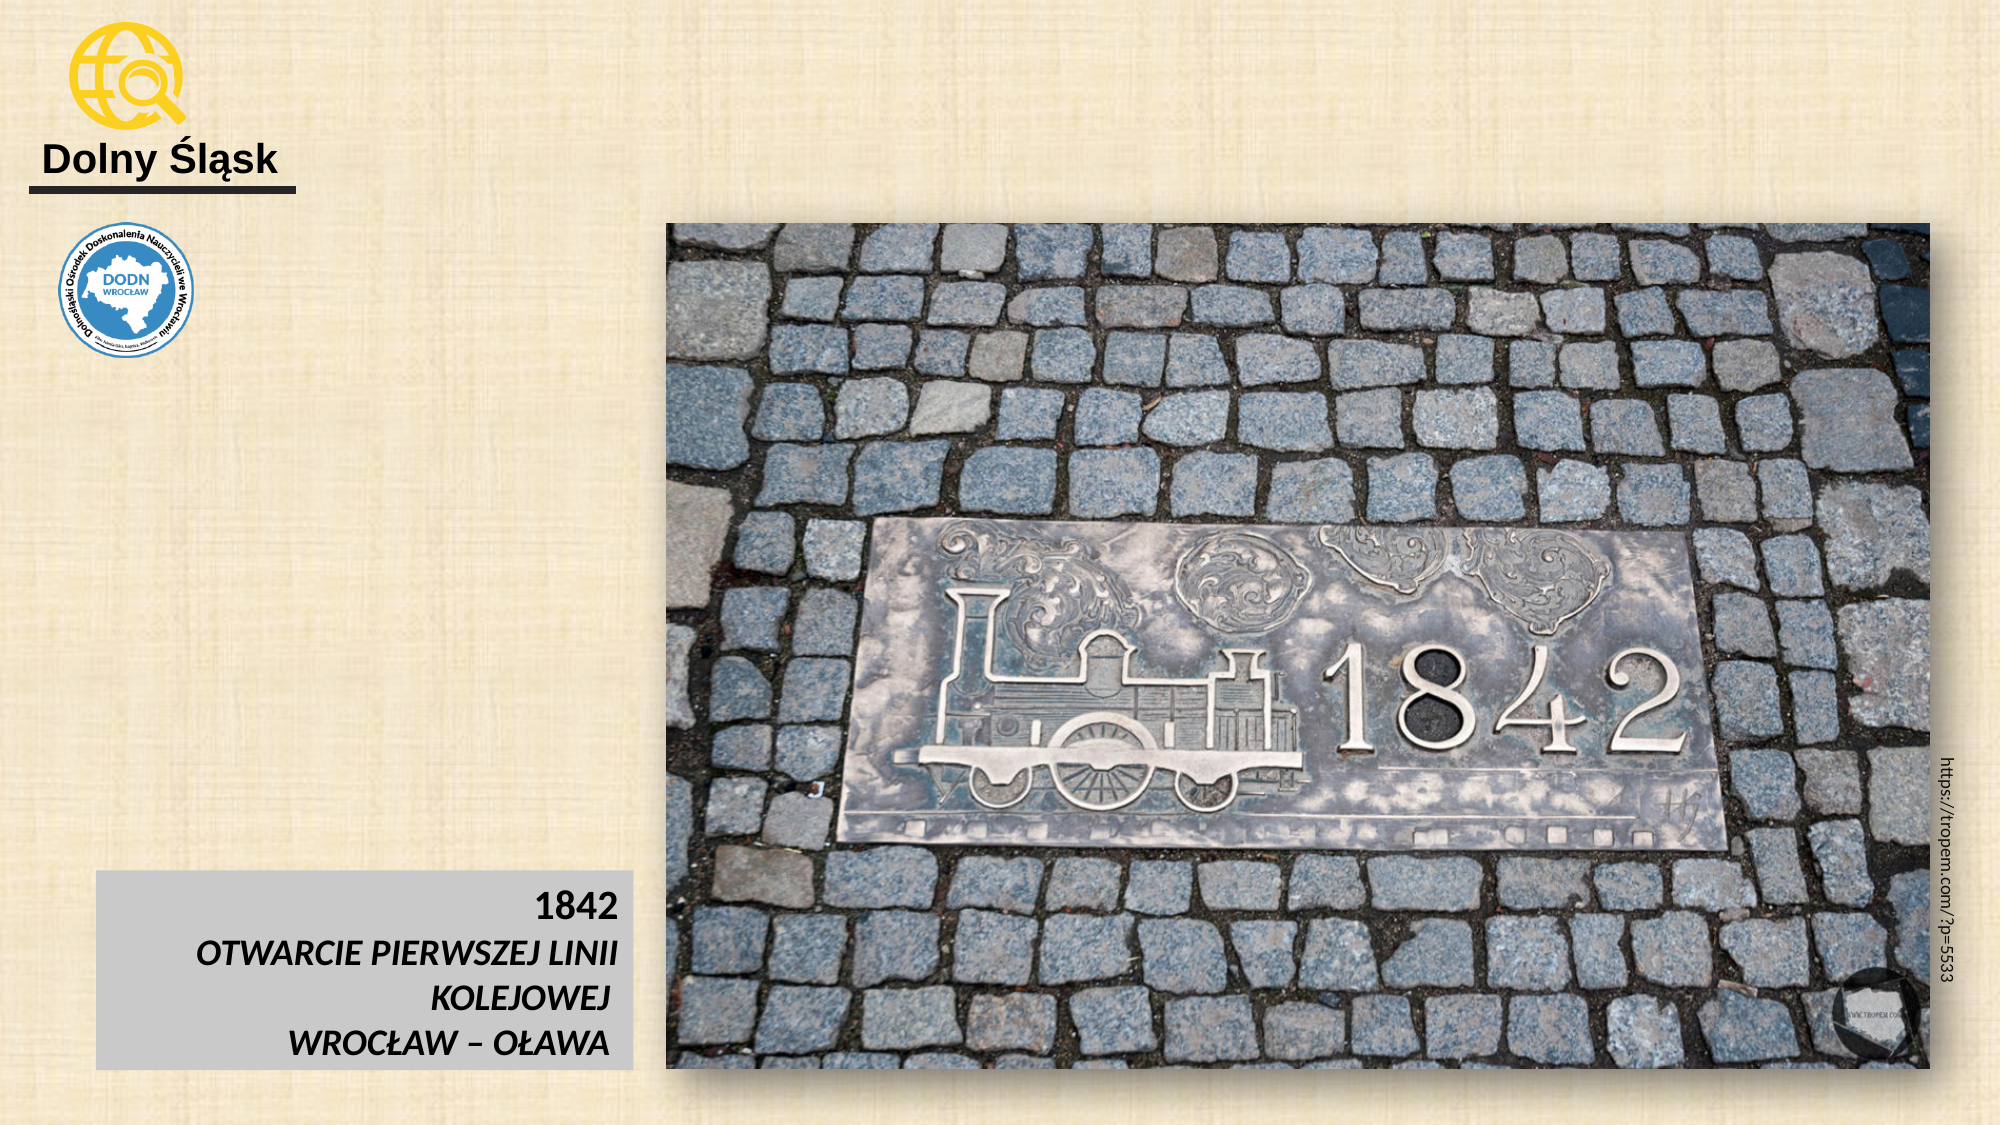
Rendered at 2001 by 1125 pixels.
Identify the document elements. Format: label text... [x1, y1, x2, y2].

picture [58, 222, 194, 358]
text_box 1842 OTWARCIE PIERWSZEJ LINII KOLEJOWEJ WROCŁAW – OŁAWA [96, 870, 634, 1071]
picture [666, 223, 1930, 1069]
